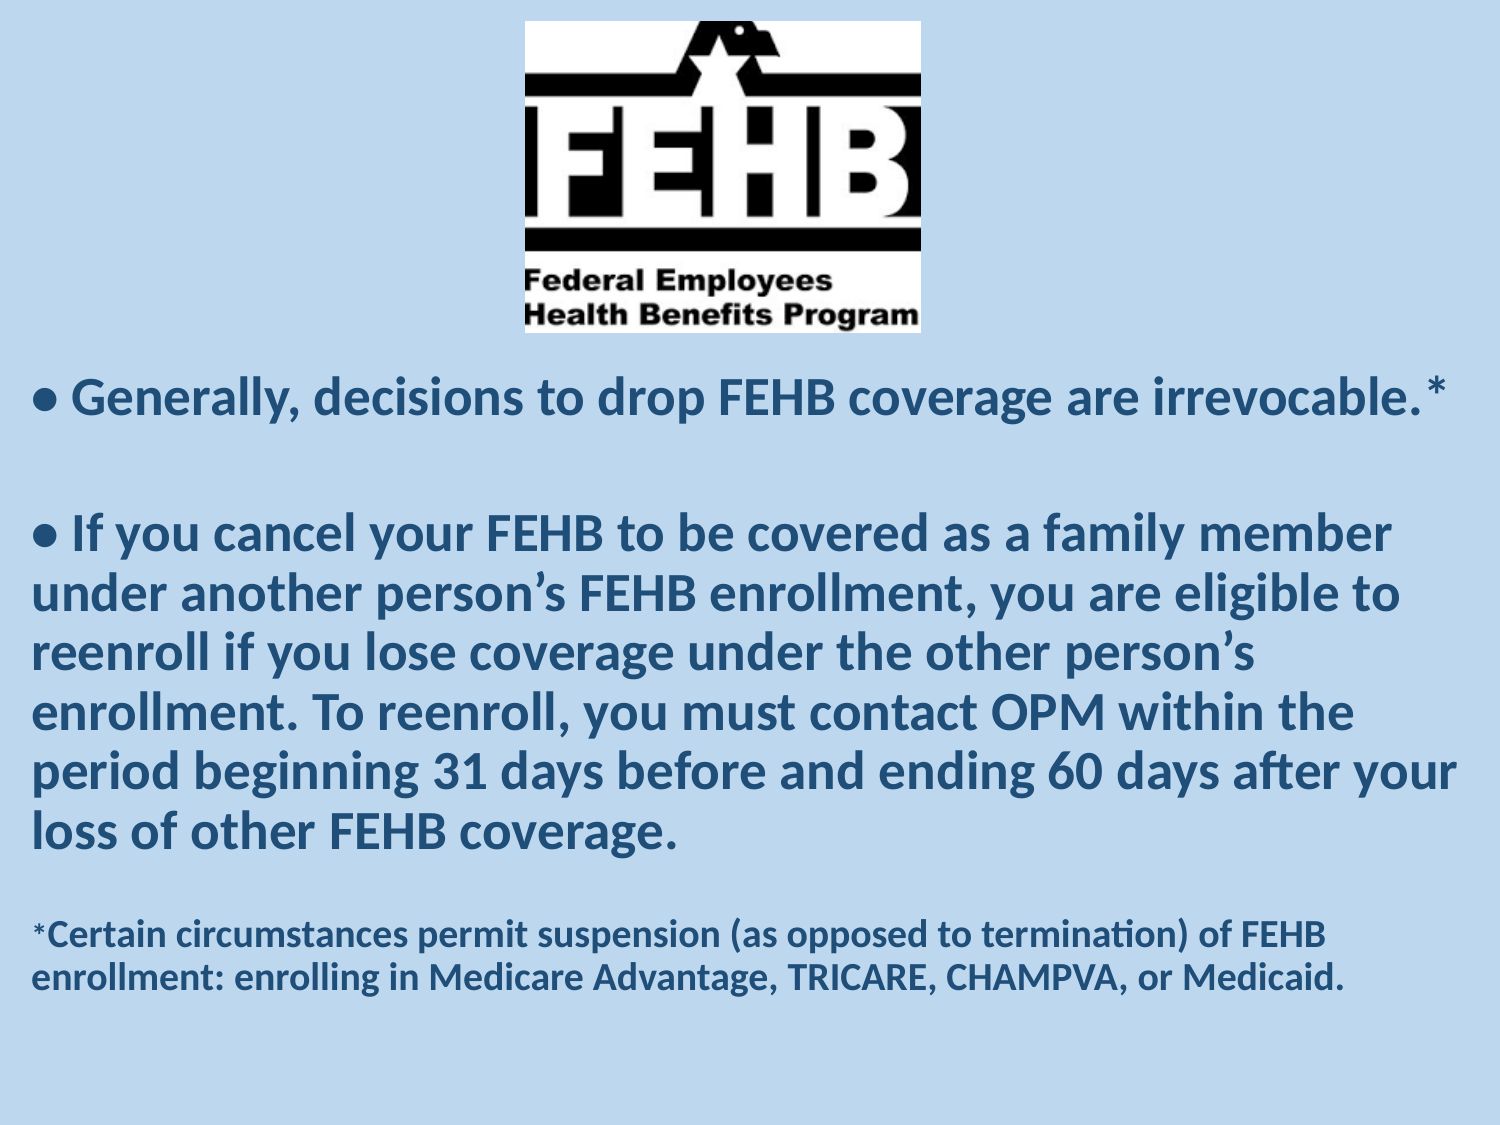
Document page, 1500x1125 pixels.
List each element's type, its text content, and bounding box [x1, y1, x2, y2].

subtitle • Generally, decisions to drop FEHB coverage are irrevocable.* • If you cancel your FEHB to be covered as a family member under another person’s FEHB enrollment, you are eligible to reenroll if you lose coverage under the other person’s enrollment. To reenroll, you must contact OPM within the period beginning 31 days before and ending 60 days after your loss of other FEHB coverage. *Certain circumstances permit suspension (as opposed to termination) of FEHB enrollment: enrolling in Medicare Advantage, TRICARE, CHAMPVA, or Medicaid. [16, 360, 1485, 1063]
picture [525, 21, 921, 333]
